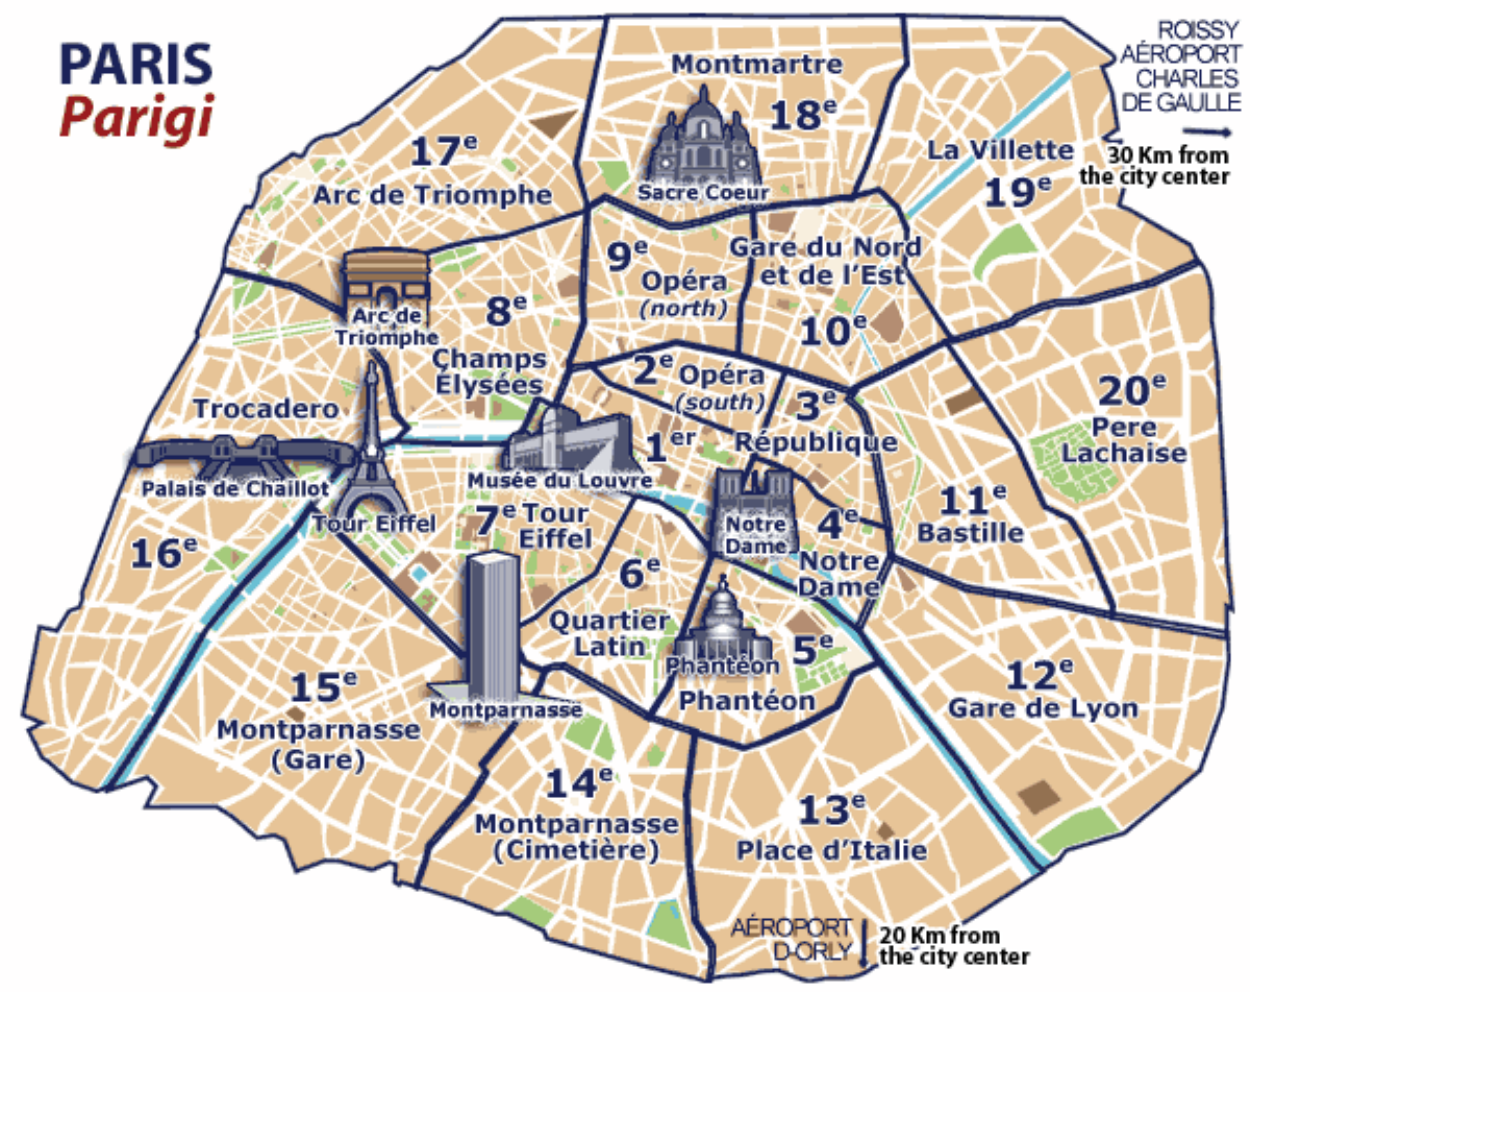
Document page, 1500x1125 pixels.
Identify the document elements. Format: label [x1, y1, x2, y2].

picture [0, 0, 1251, 992]
